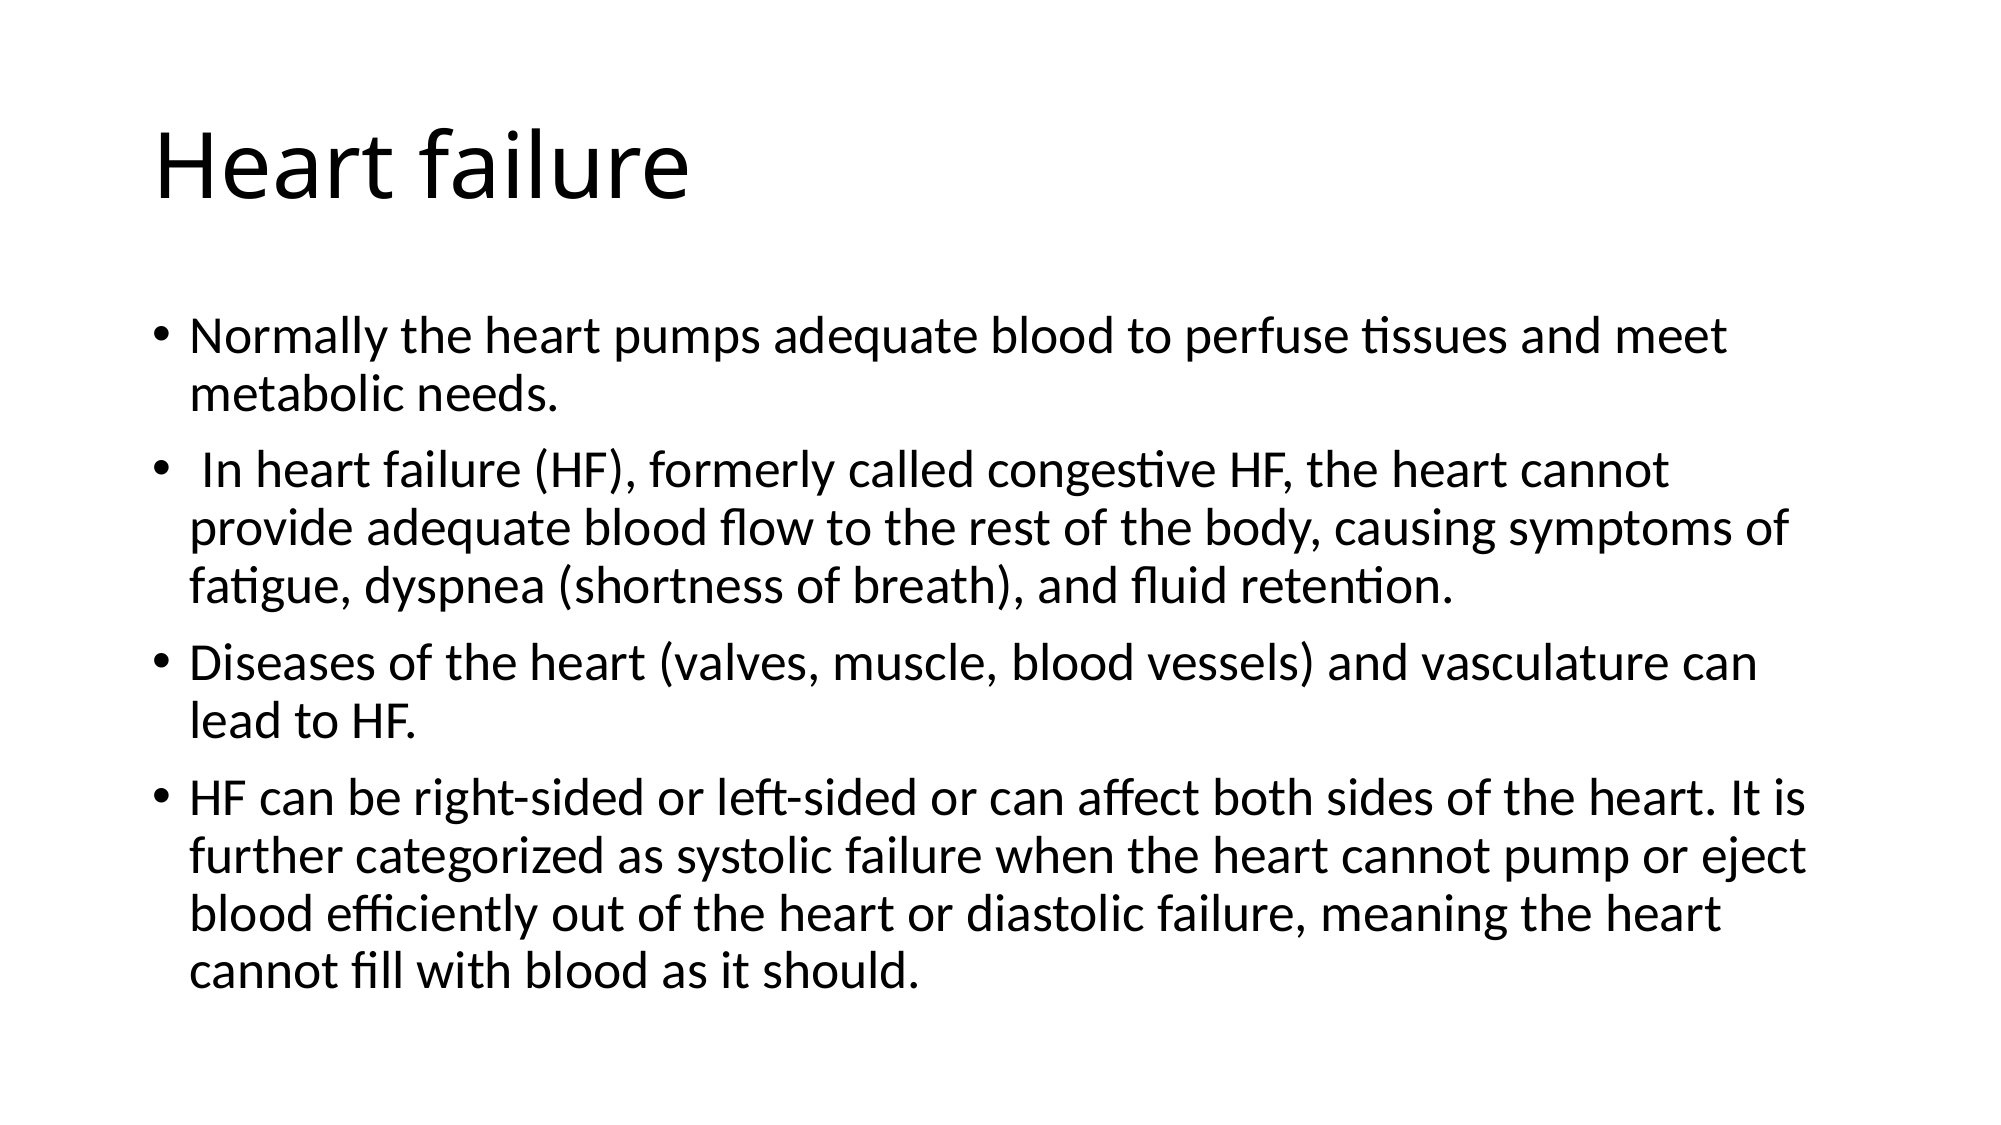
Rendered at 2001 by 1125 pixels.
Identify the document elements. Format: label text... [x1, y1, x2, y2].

title Heart failure [137, 59, 1863, 278]
list Normally the heart pumps adequate blood to perfuse tissues and meet metabolic needs. In heart failure (HF), formerly called congestive HF, the heart cannot provide adequate blood flow to the rest of the body, causing symptoms of fatigue, dyspnea (shortness of breath), and fluid retention. Diseases of the heart (valves, muscle, blood vessels) and vasculature can lead to HF. HF can be right-sided or left-sided or can affect both sides of the heart. It is further categorized as systolic failure when the heart cannot pump or eject blood efficiently out of the heart or diastolic failure, meaning the heart cannot fill with blood as it should. [137, 299, 1863, 1014]
